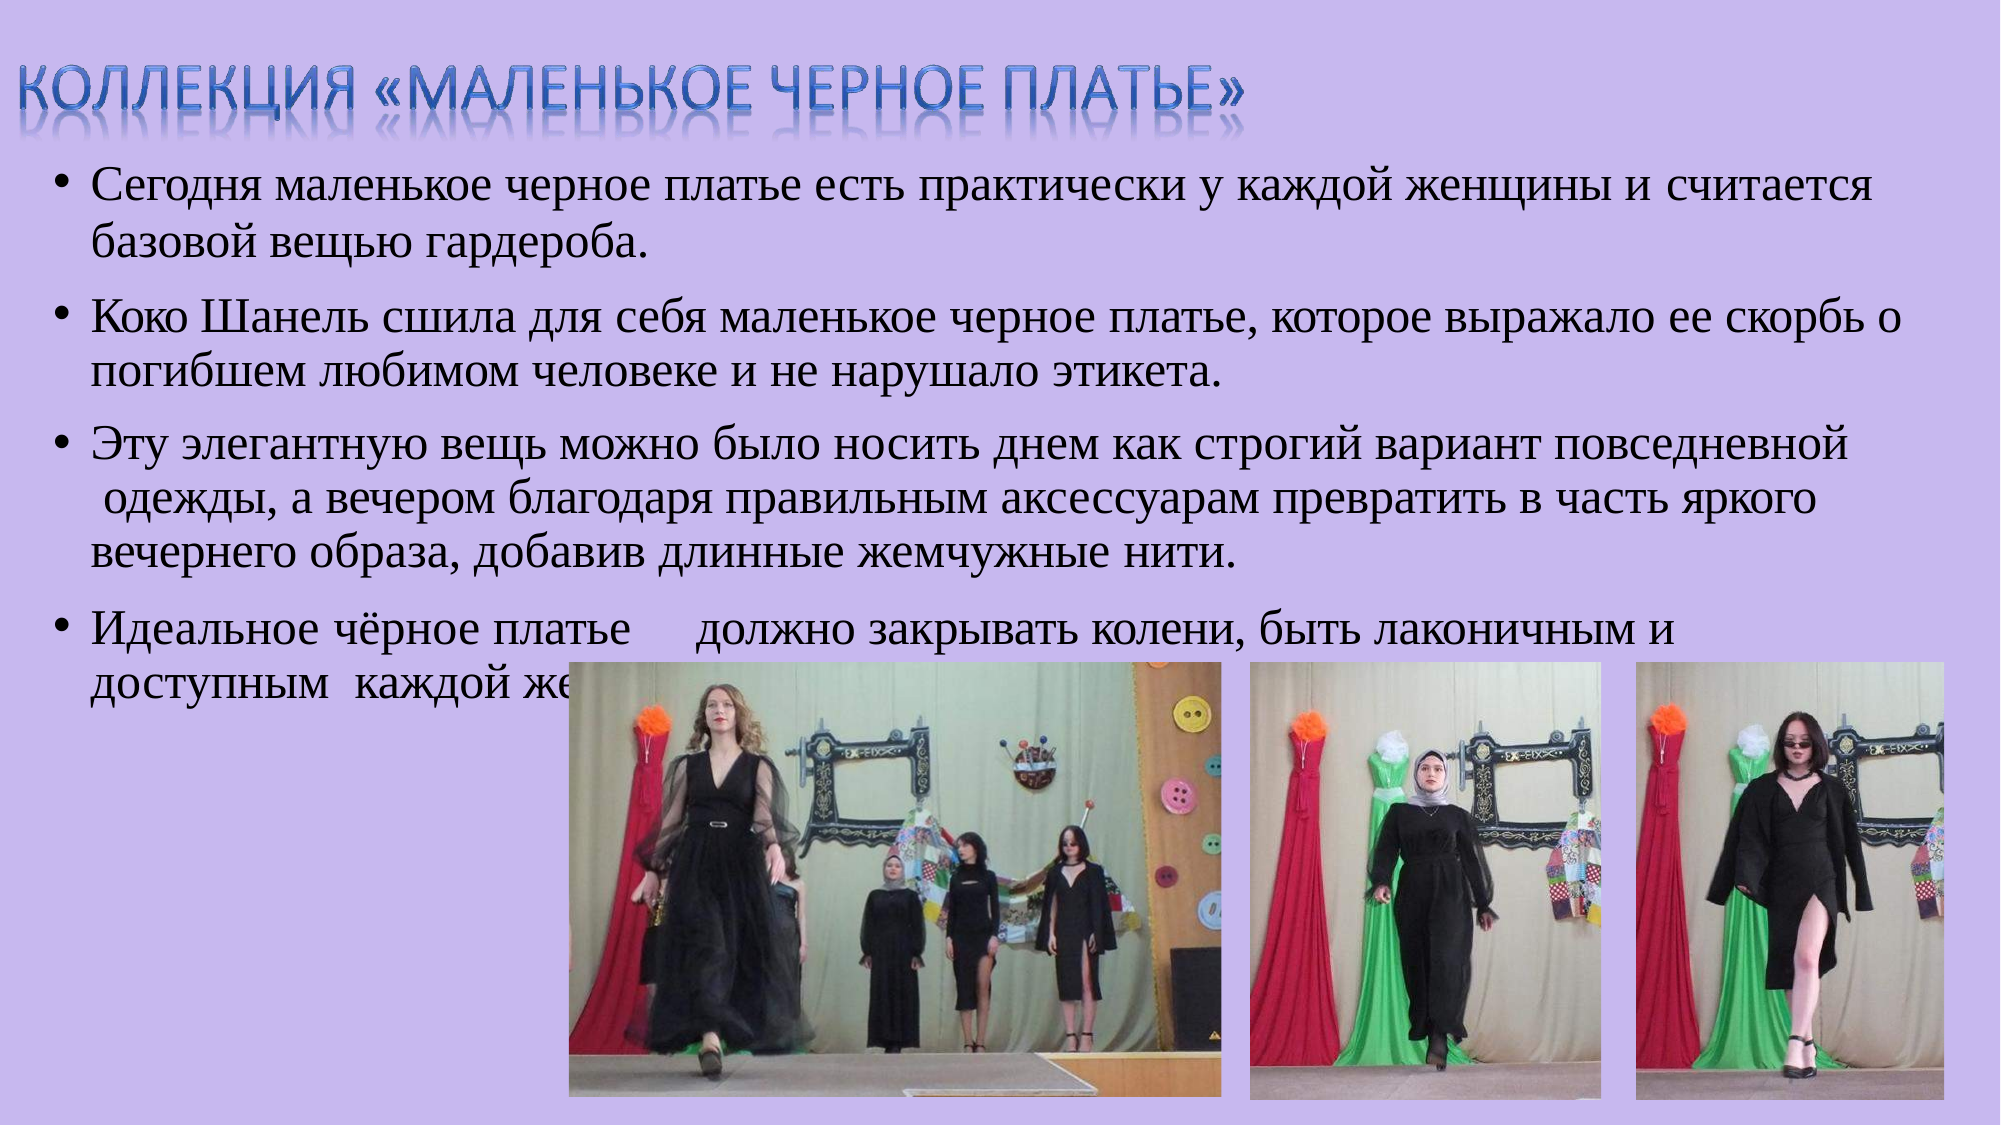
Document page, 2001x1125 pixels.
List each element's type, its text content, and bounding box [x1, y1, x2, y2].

text_box Сегодня маленькое черное платье есть практически у каждой женщины и считается базовой вещью гардероба. Коко Шанель сшила для себя маленькое черное платье, которое выражало ее скорбь о погибшем любимом человеке и не нарушало этикета. Эту элегантную вещь можно было носить днем как строгий вариант повседневной одежды, а вечером благодаря правильным аксессуарам превратить в часть яркого вечернего образа, добавив длинные жемчужные нити. Идеальное чёрное платье должно закрывать колени, быть лаконичным и доступным каждой женщине! [51, 151, 1923, 709]
text_box [568, 662, 1222, 1097]
text_box [1636, 662, 1945, 1100]
text_box [1250, 662, 1602, 1100]
text_box [18, 64, 1245, 156]
